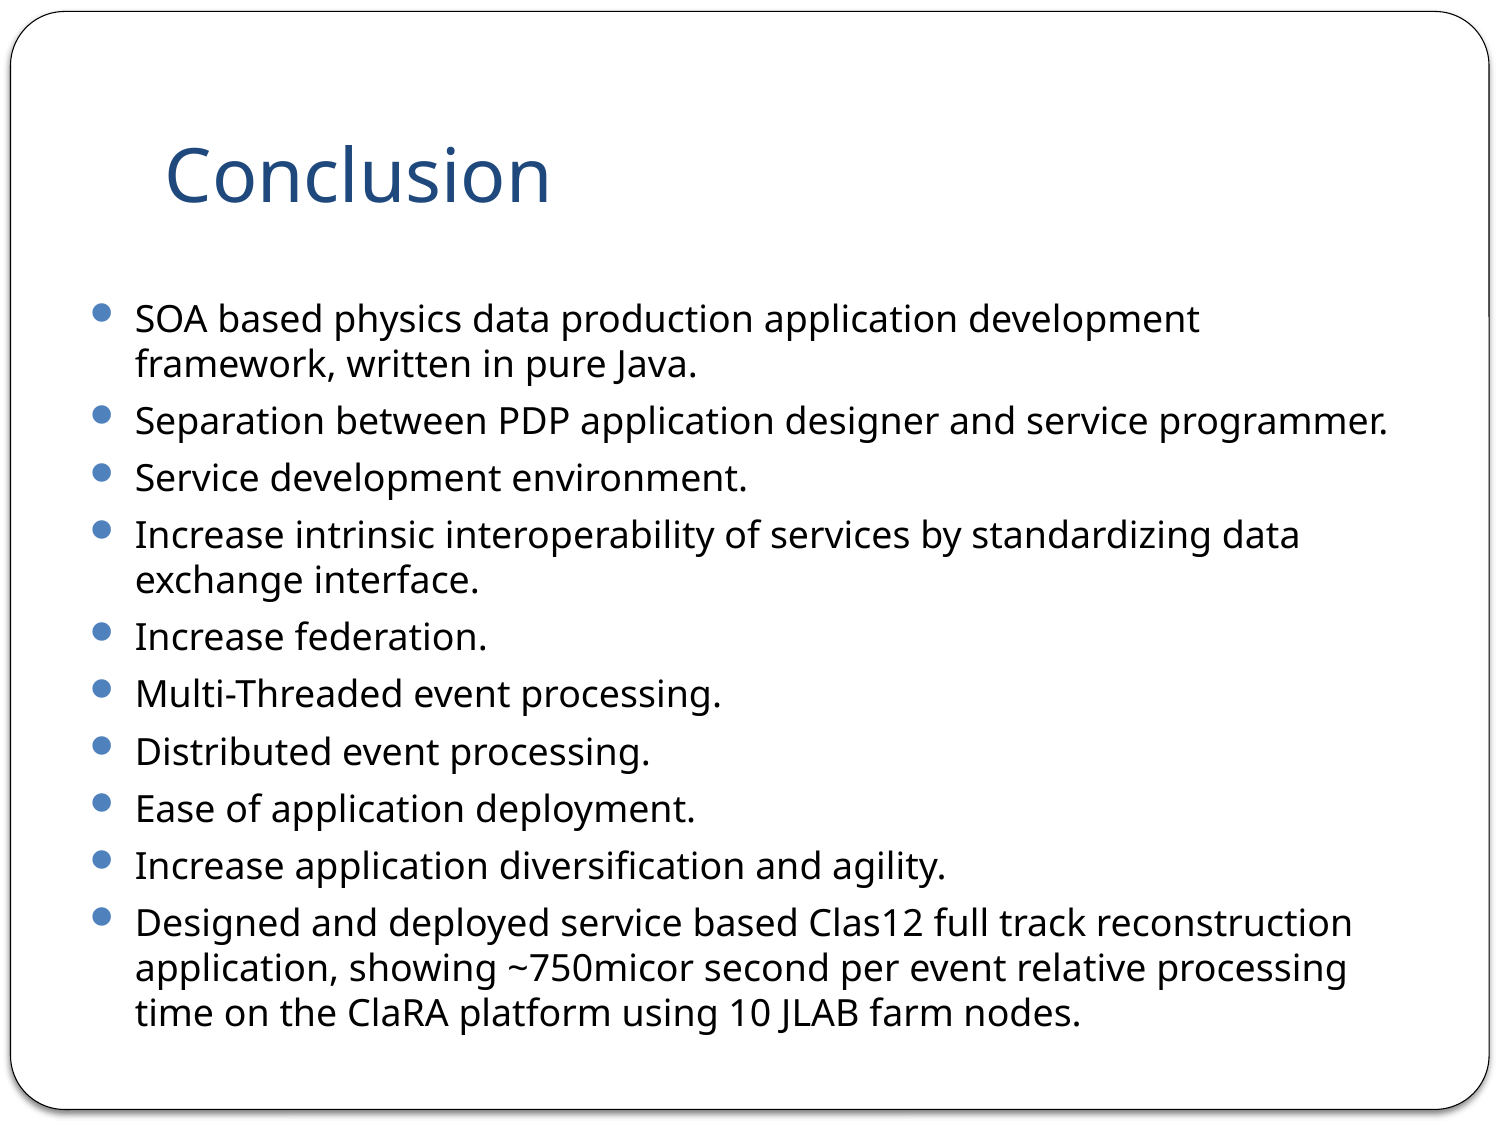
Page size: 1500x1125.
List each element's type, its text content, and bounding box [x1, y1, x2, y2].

list SOA based physics data production application development framework, written in pure Java. Separation between PDP application designer and service programmer. Service development environment. Increase intrinsic interoperability of services by standardizing data exchange interface. Increase federation. Multi-Threaded event processing. Distributed event processing. Ease of application deployment. Increase application diversification and agility. Designed and deployed service based Clas12 full track reconstruction application, showing ~750micor second per event relative processing time on the ClaRA platform using 10 JLAB farm nodes. [75, 287, 1425, 1013]
title Conclusion [150, 45, 1425, 233]
